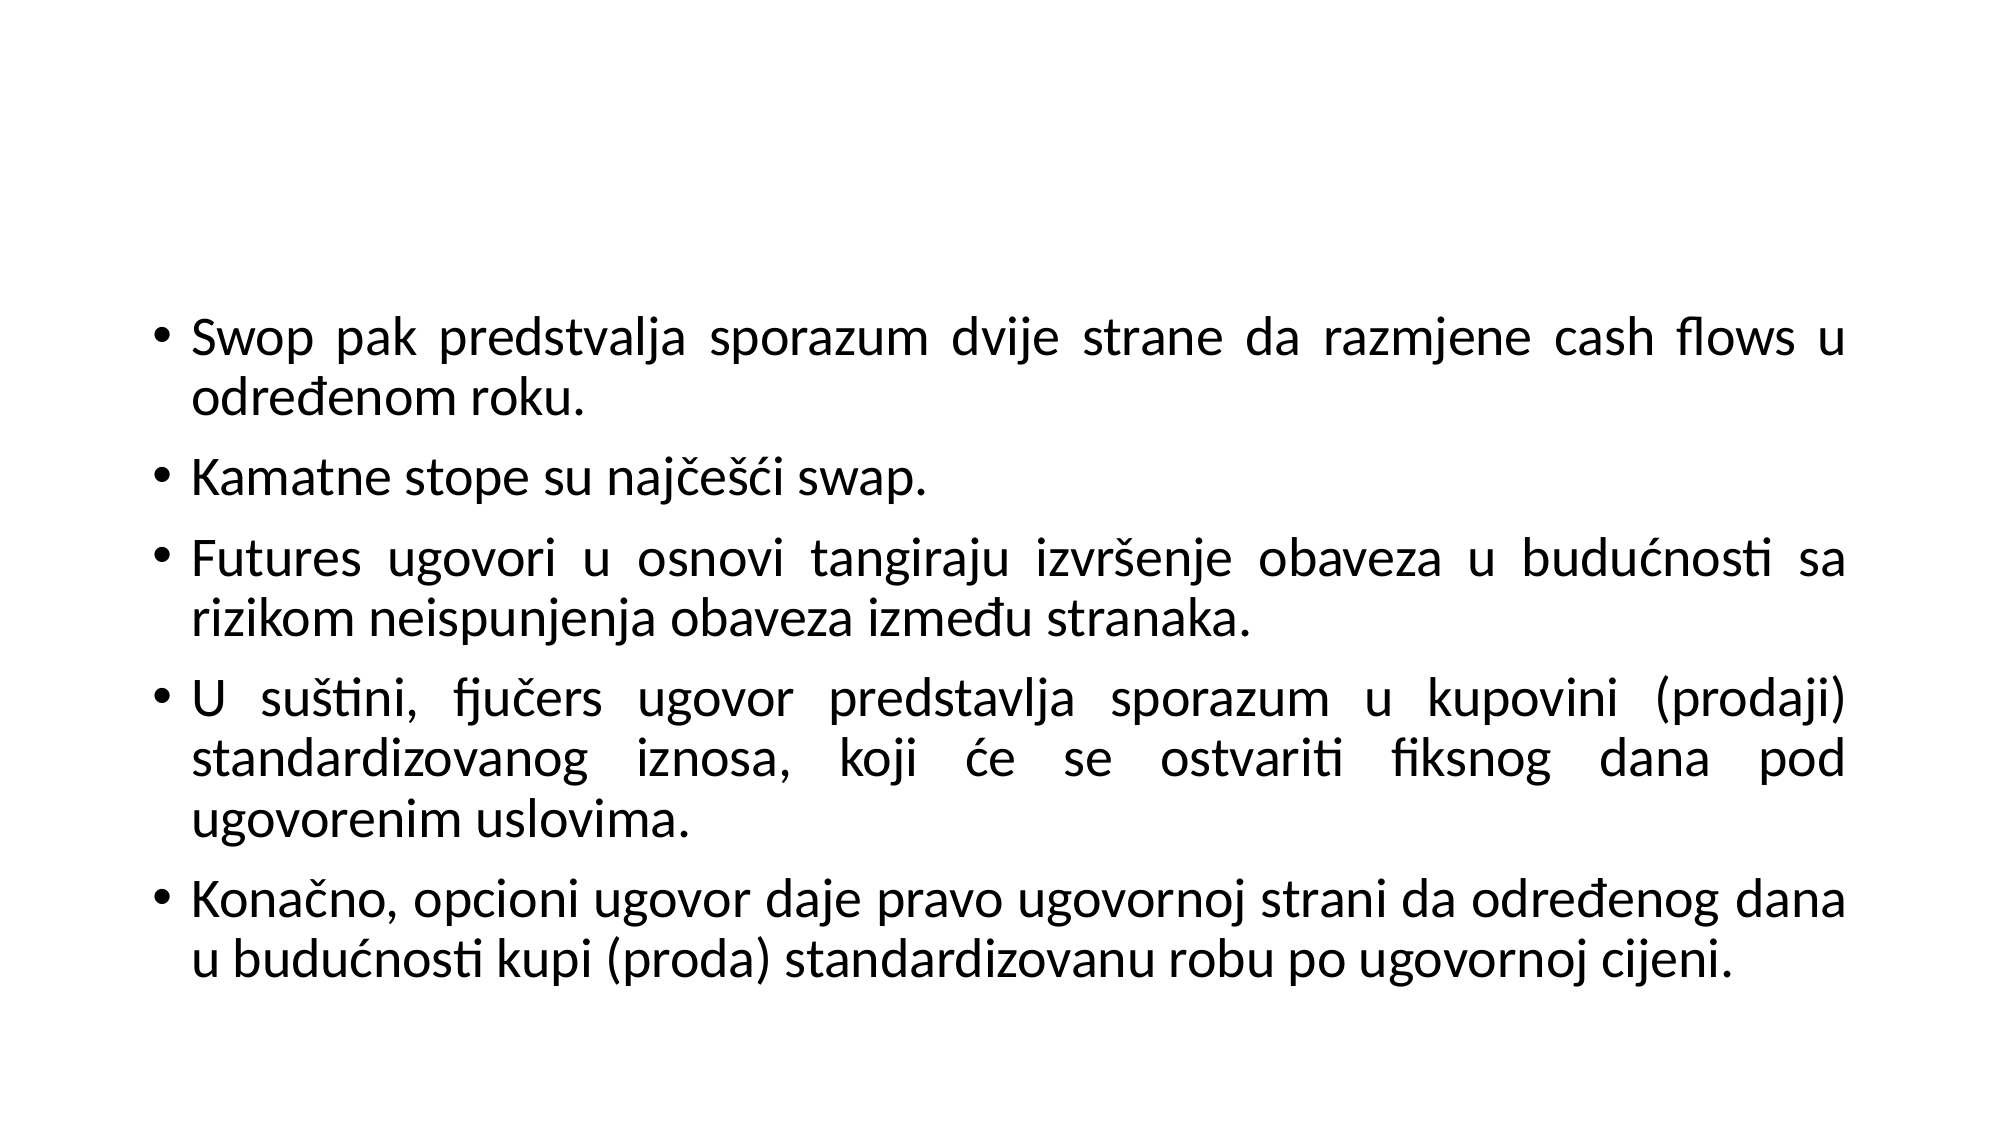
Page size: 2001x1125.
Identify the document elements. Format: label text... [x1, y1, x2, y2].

list Swop pak predstvalja sporazum dvije strane da razmjene cash flows u određenom roku. Kamatne stope su najčešći swap. Futures ugovori u osnovi tangiraju izvršenje obaveza u budućnosti sa rizikom neispunjenja obaveza između stranaka. U suštini, fjučers ugovor predstavlja sporazum u kupovini (prodaji) standardizovanog iznosa, koji će se ostvariti fiksnog dana pod ugovorenim uslovima. Konačno, opcioni ugovor daje pravo ugovornoj strani da određenog dana u budućnosti kupi (proda) standardizovanu robu po ugovornoj cijeni. [137, 299, 1863, 1014]
